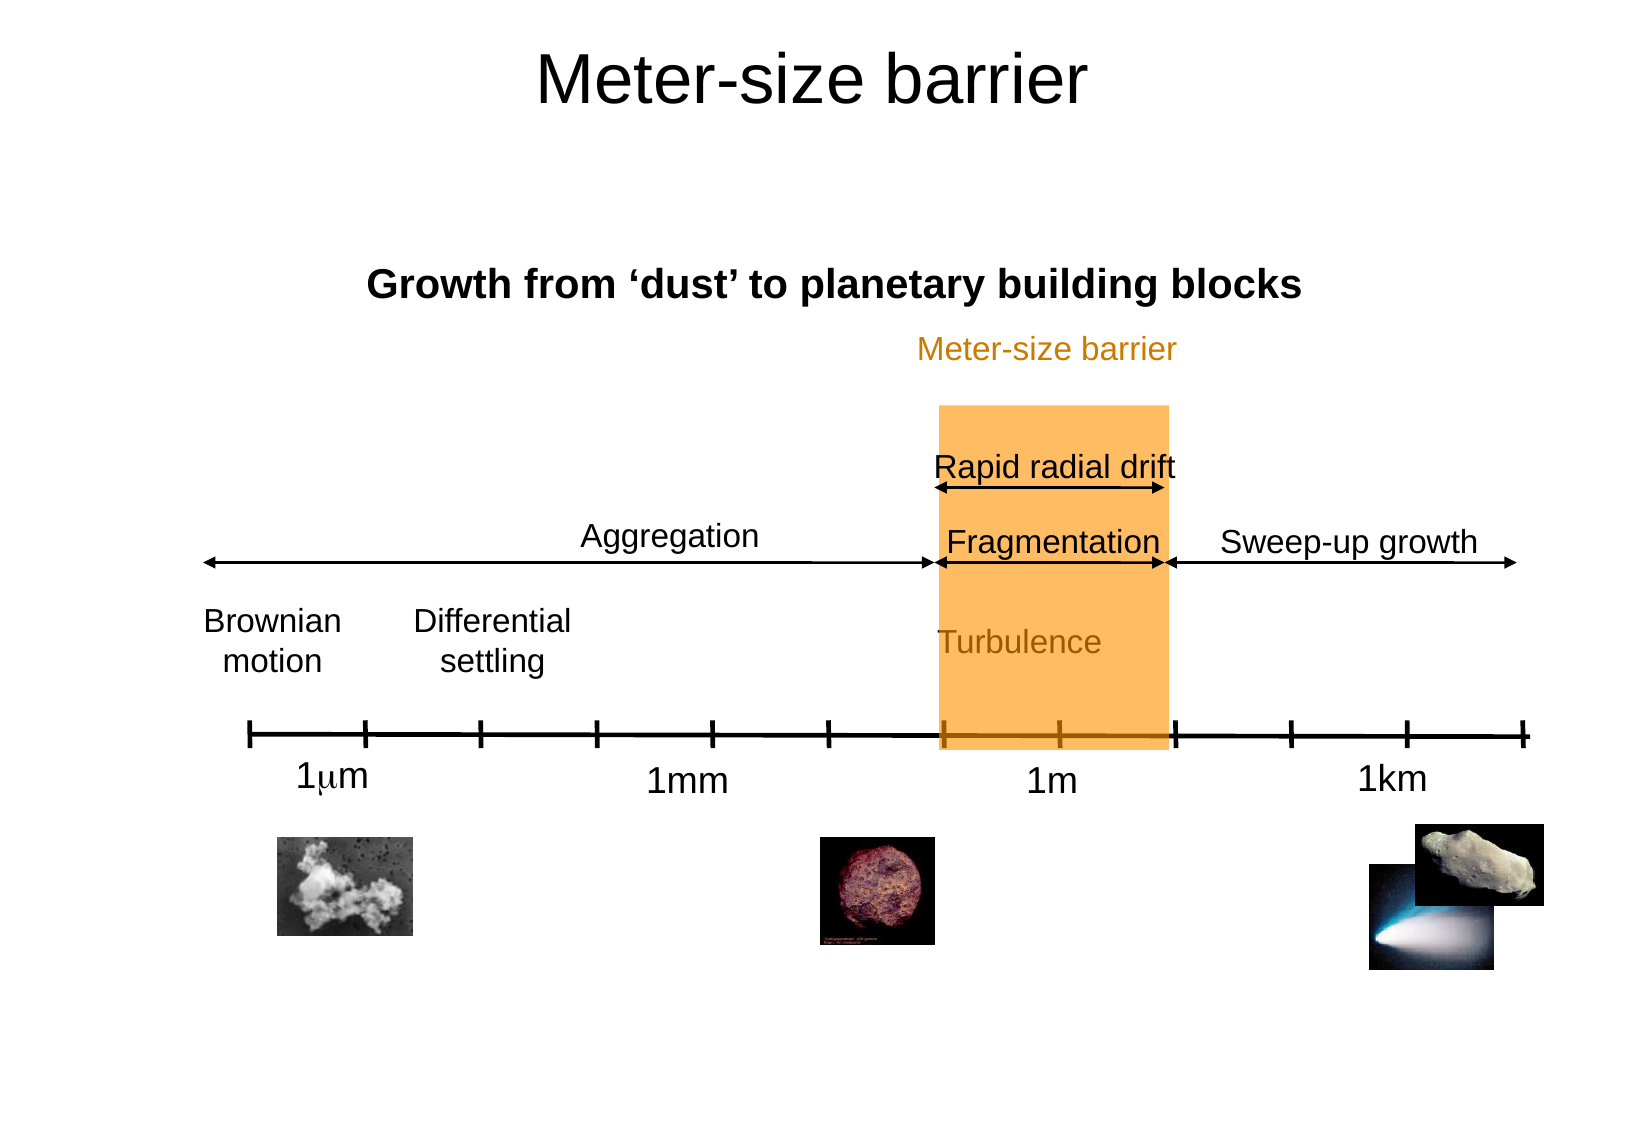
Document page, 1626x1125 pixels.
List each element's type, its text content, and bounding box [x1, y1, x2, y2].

picture [277, 837, 414, 936]
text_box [899, 319, 1195, 751]
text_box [1368, 824, 1544, 970]
picture [820, 837, 935, 945]
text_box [249, 720, 1531, 802]
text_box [916, 437, 1193, 494]
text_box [929, 512, 1178, 569]
title Meter-size barrier [54, 24, 1571, 125]
text_box [189, 224, 1571, 975]
text_box Brownian motion [188, 592, 357, 687]
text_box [1180, 512, 1517, 569]
text_box Differential settling [398, 592, 587, 687]
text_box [202, 507, 894, 563]
text_box Growth from ‘dust’ to planetary building blocks [351, 249, 1318, 315]
